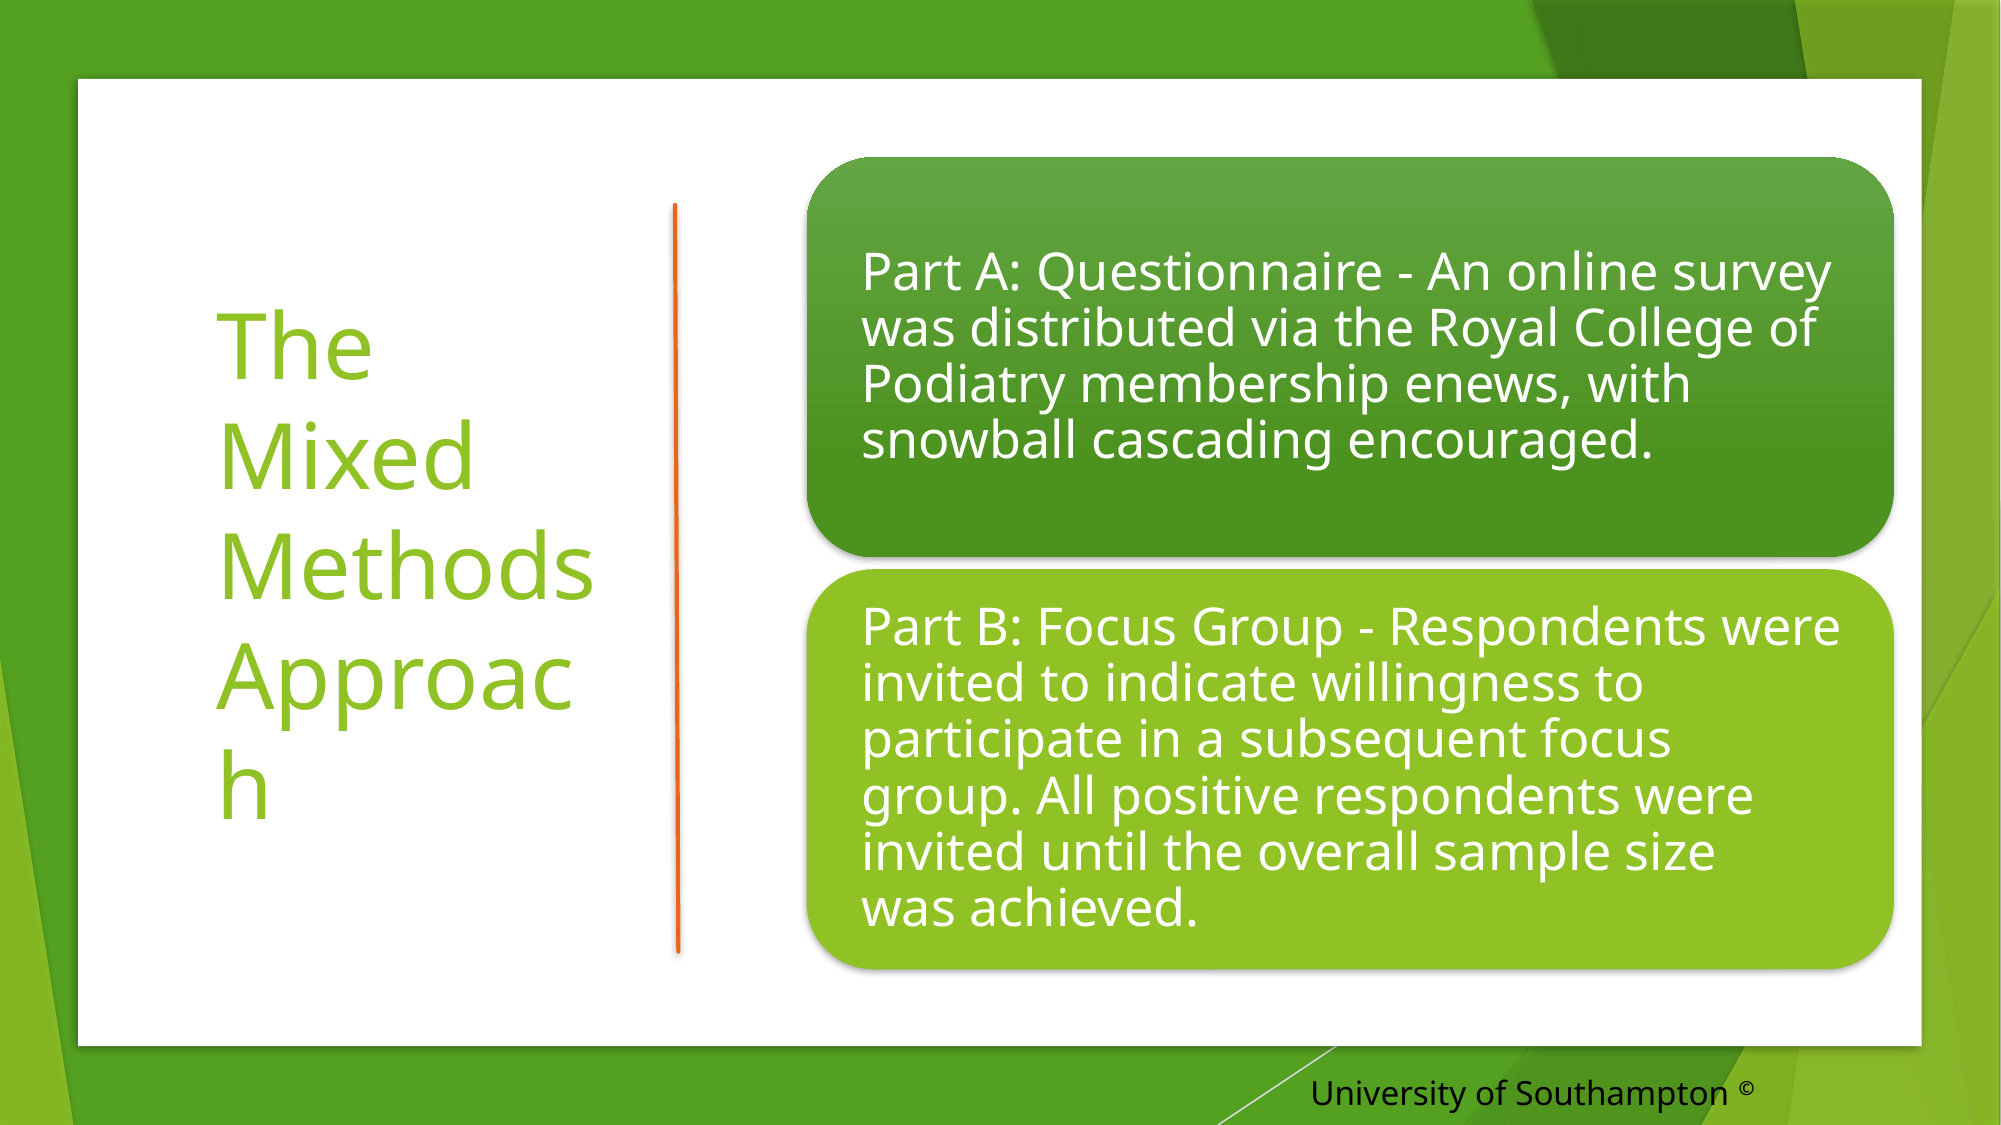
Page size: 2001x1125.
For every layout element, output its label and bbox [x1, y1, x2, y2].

list [805, 154, 1895, 973]
text_box [0, 0, 2000, 1125]
text_box [674, 204, 679, 952]
